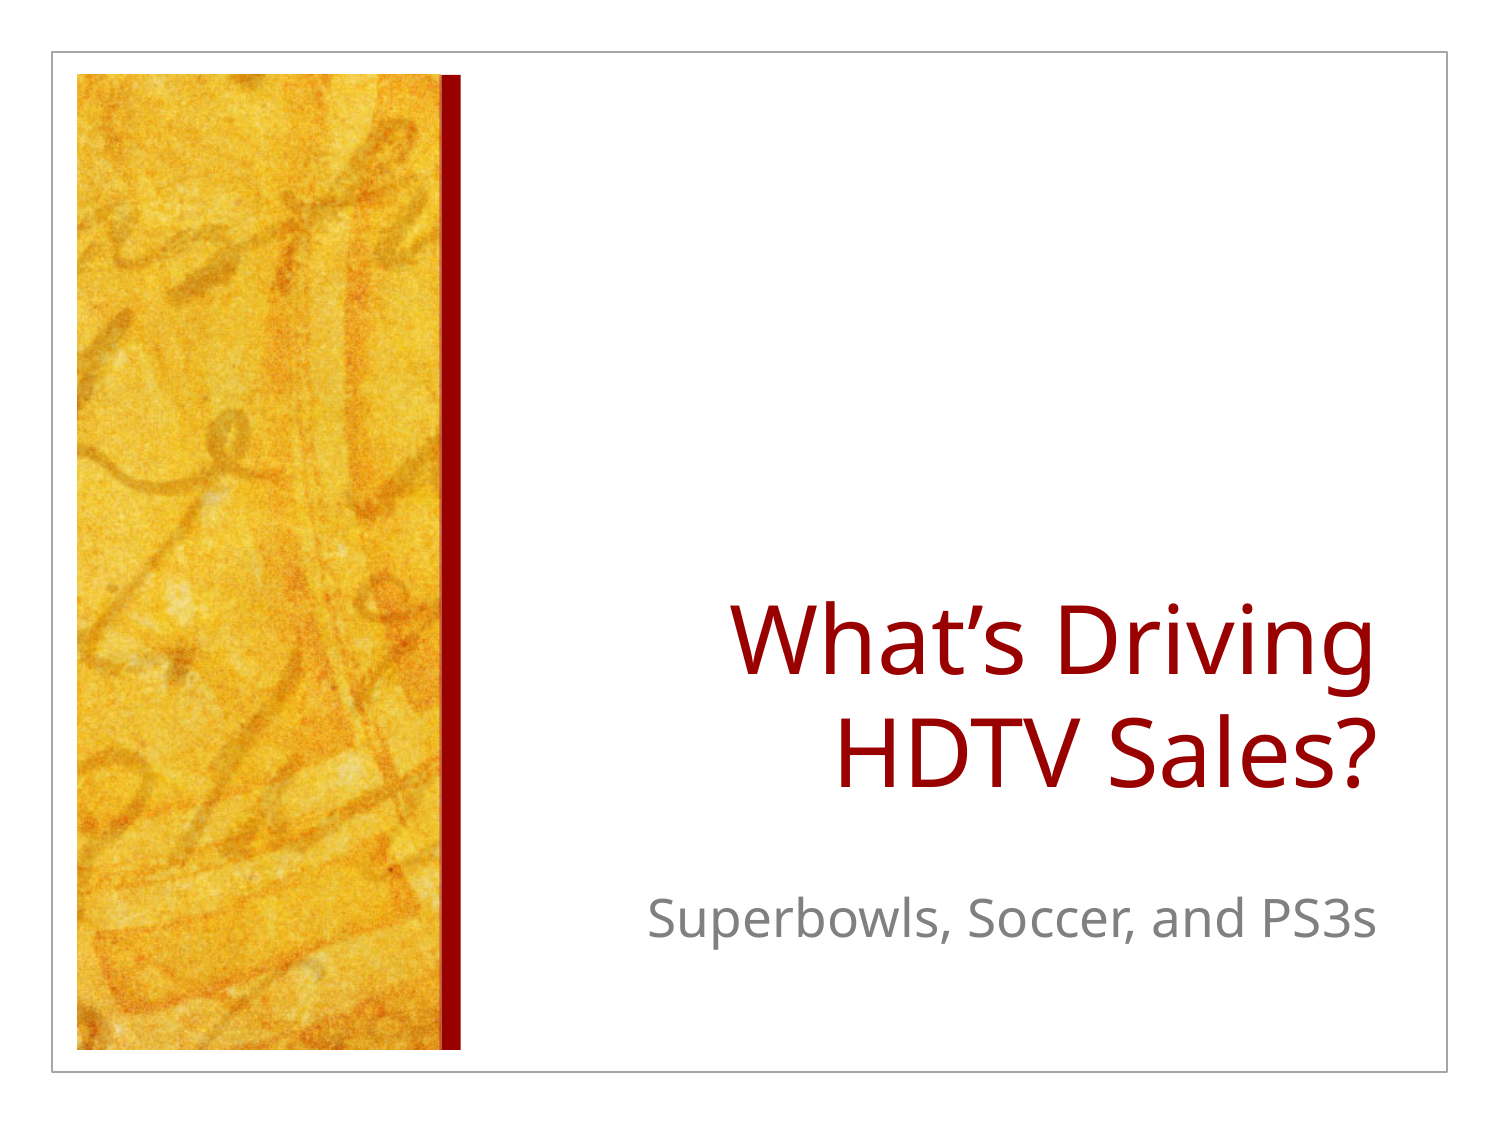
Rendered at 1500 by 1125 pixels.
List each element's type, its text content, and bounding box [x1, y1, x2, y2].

list Superbowls, Soccer, and PS3s [508, 816, 1394, 950]
title What’s Driving HDTV Sales? [508, 586, 1394, 807]
picture [77, 74, 441, 1050]
